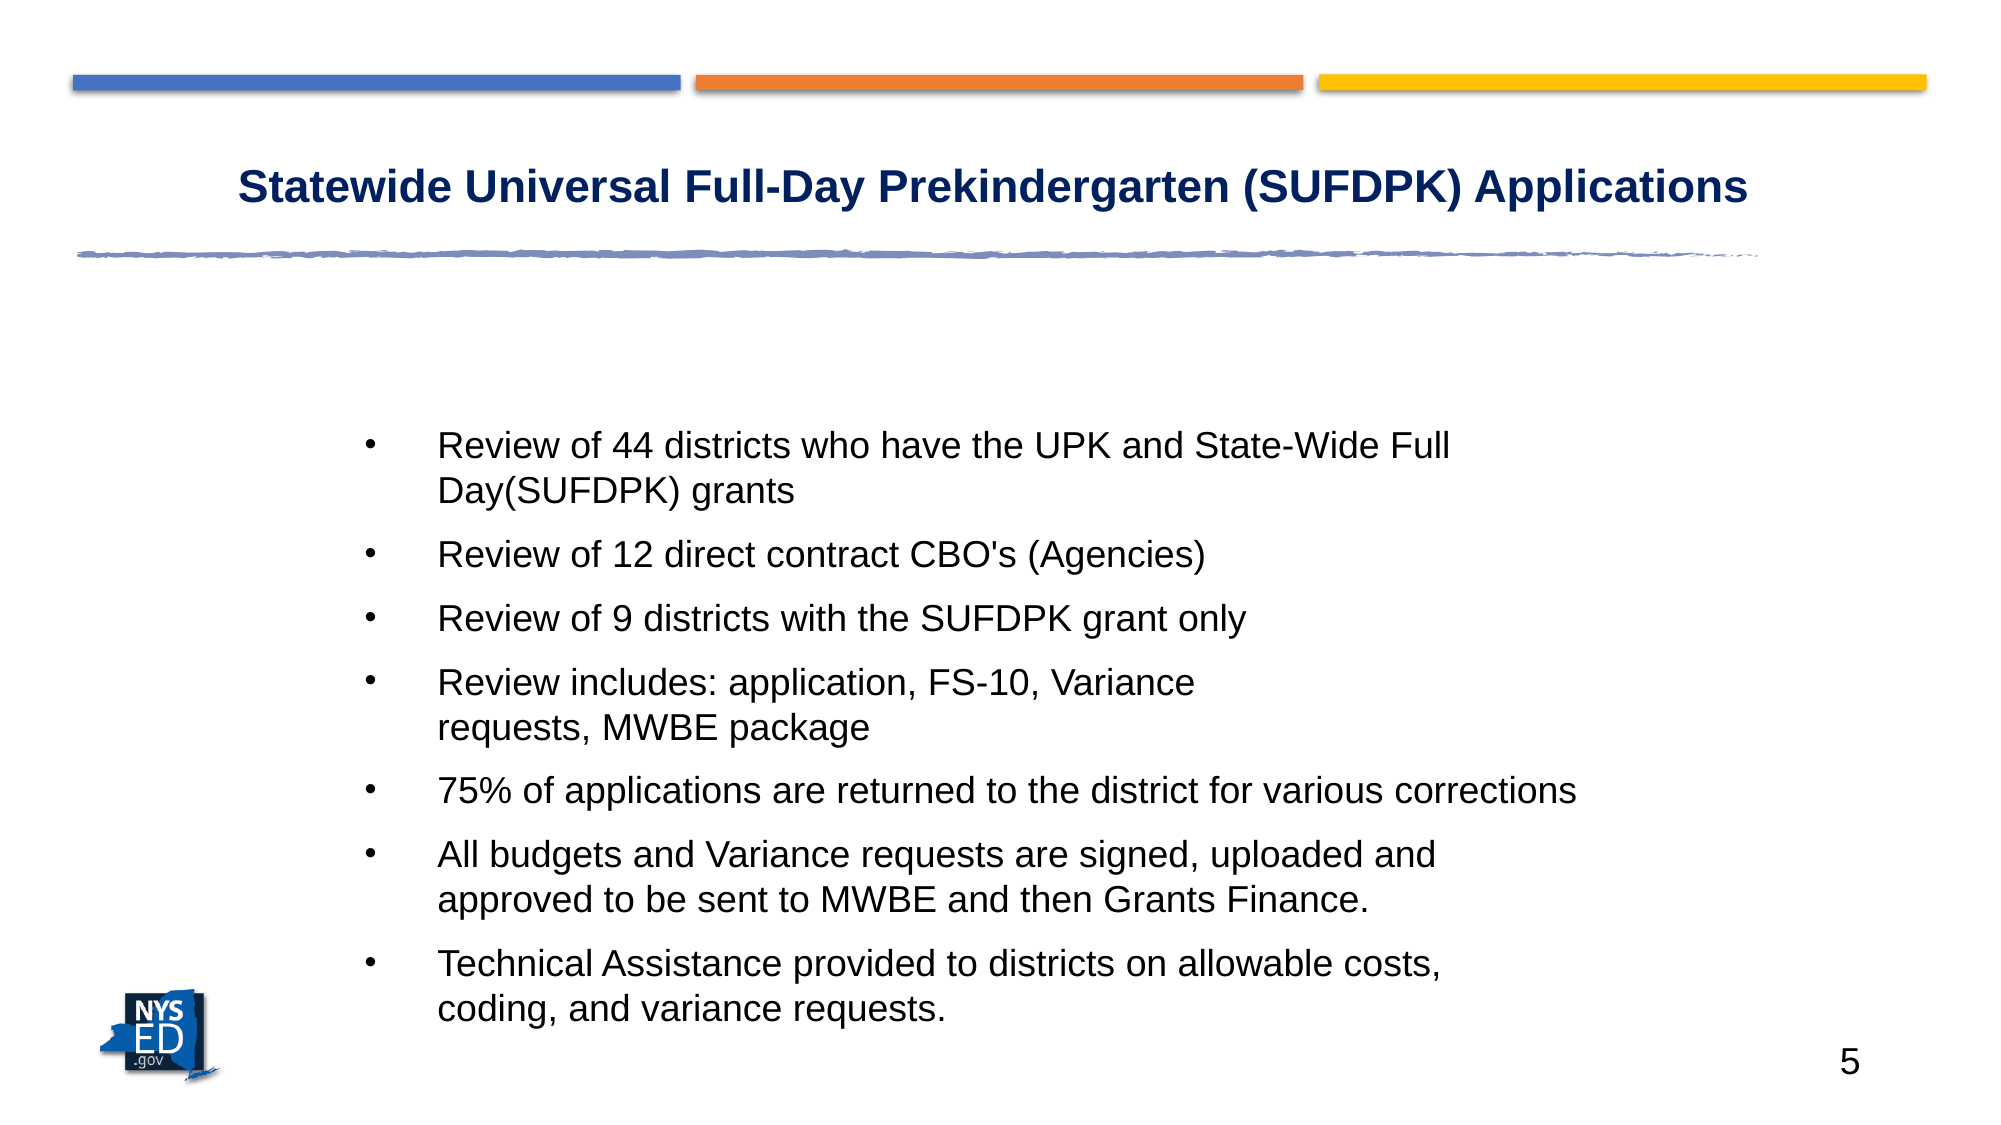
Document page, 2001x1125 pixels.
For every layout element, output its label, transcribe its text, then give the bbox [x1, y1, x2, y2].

picture [95, 985, 228, 1091]
list Review of 44 districts who have the UPK and State-Wide Full Day(SUFDPK) grants Review of 12 direct contract CBO's (Agencies) Review of 9 districts with the SUFDPK grant only Review includes: application, FS-10, Variance requests, MWBE package 75% of applications are returned to the district for various corrections All budgets and Variance requests are signed, uploaded and approved to be sent to MWBE and then Grants Finance. Technical Assistance provided to districts on allowable costs, coding, and variance requests. [349, 392, 1594, 1058]
title Statewide Universal Full-Day Prekindergarten (SUFDPK) Applications [95, 115, 1905, 220]
